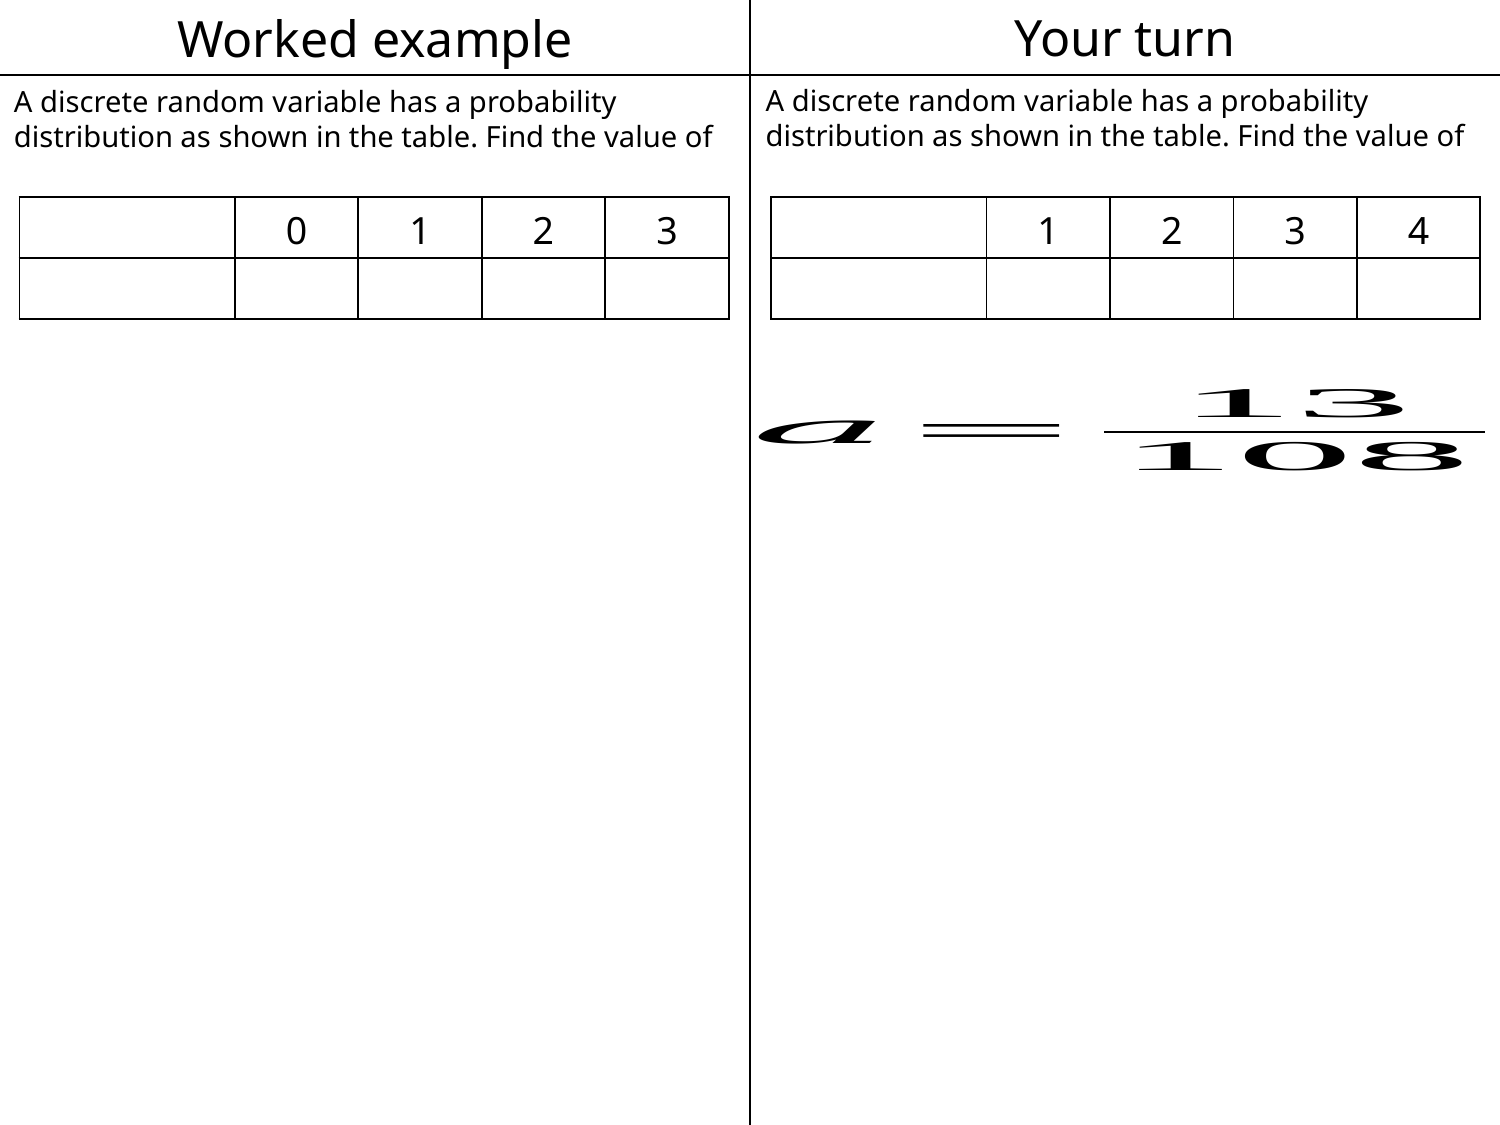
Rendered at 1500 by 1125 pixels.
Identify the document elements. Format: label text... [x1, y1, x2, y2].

text_box Worked example [0, 0, 749, 74]
text_box Your turn [751, 0, 1500, 74]
